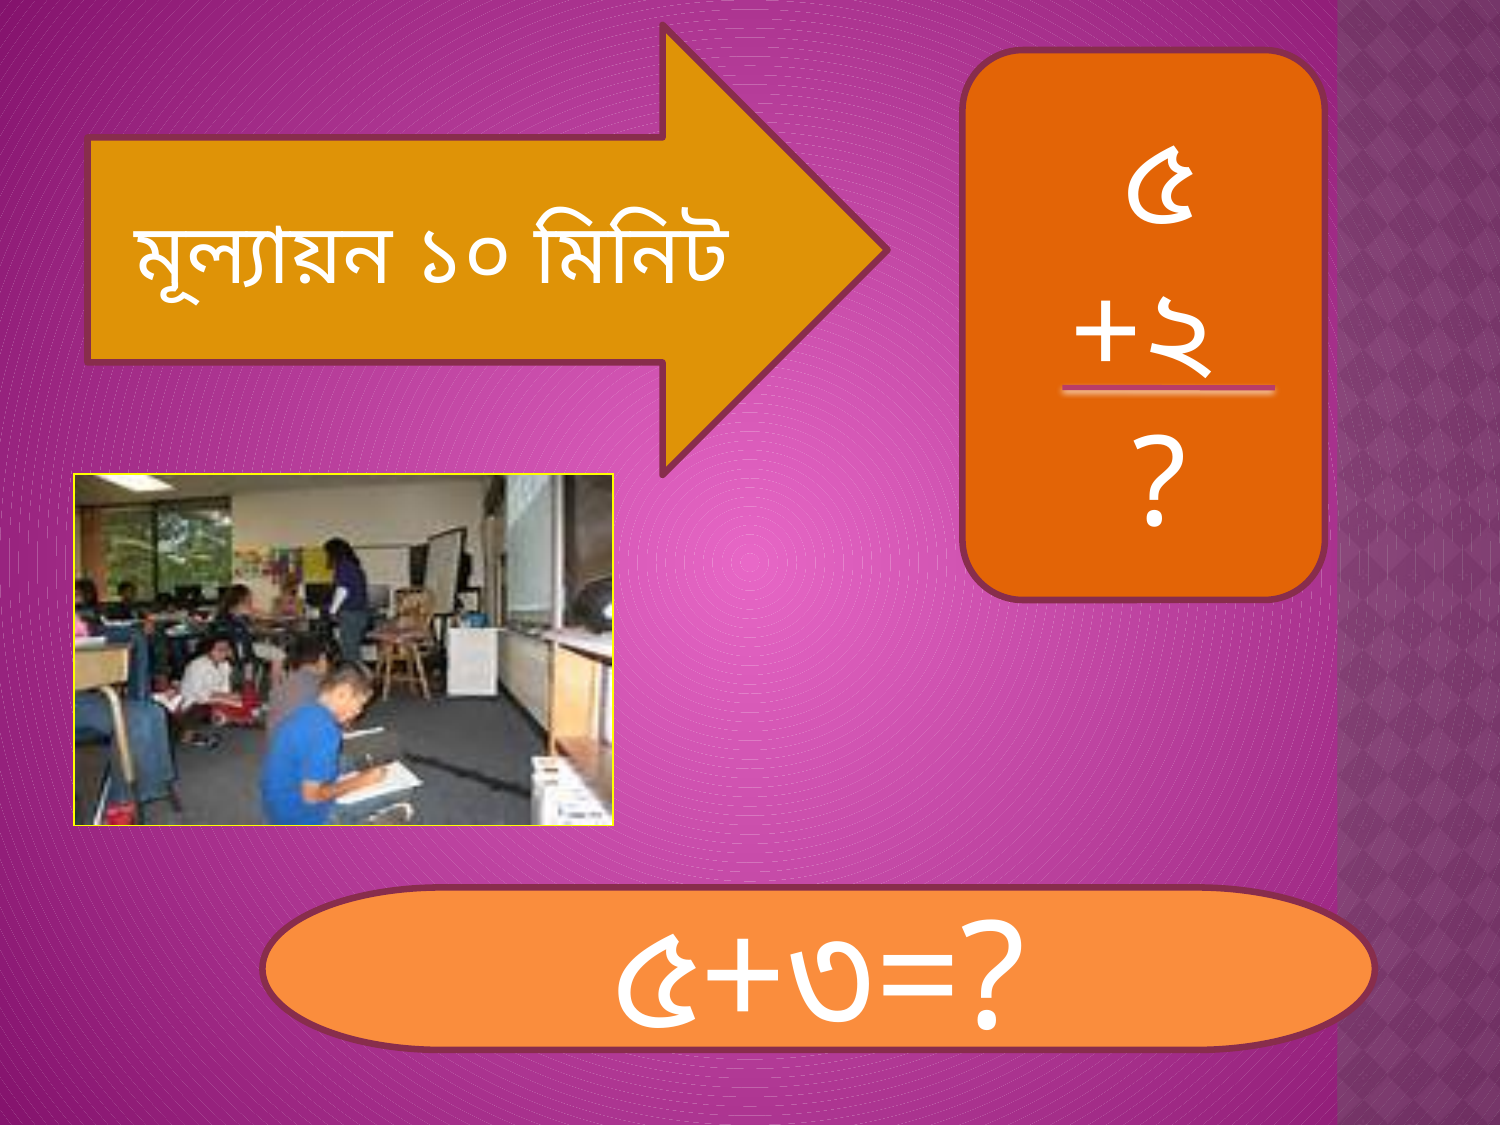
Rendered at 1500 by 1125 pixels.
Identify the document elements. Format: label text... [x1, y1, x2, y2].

text_box মূল্যায়ন ১০ মিনিট [84, 21, 891, 479]
text_box ৫+৩=? [259, 884, 1379, 1054]
picture [74, 474, 613, 826]
text_box ৫ +২ ? [959, 46, 1329, 604]
